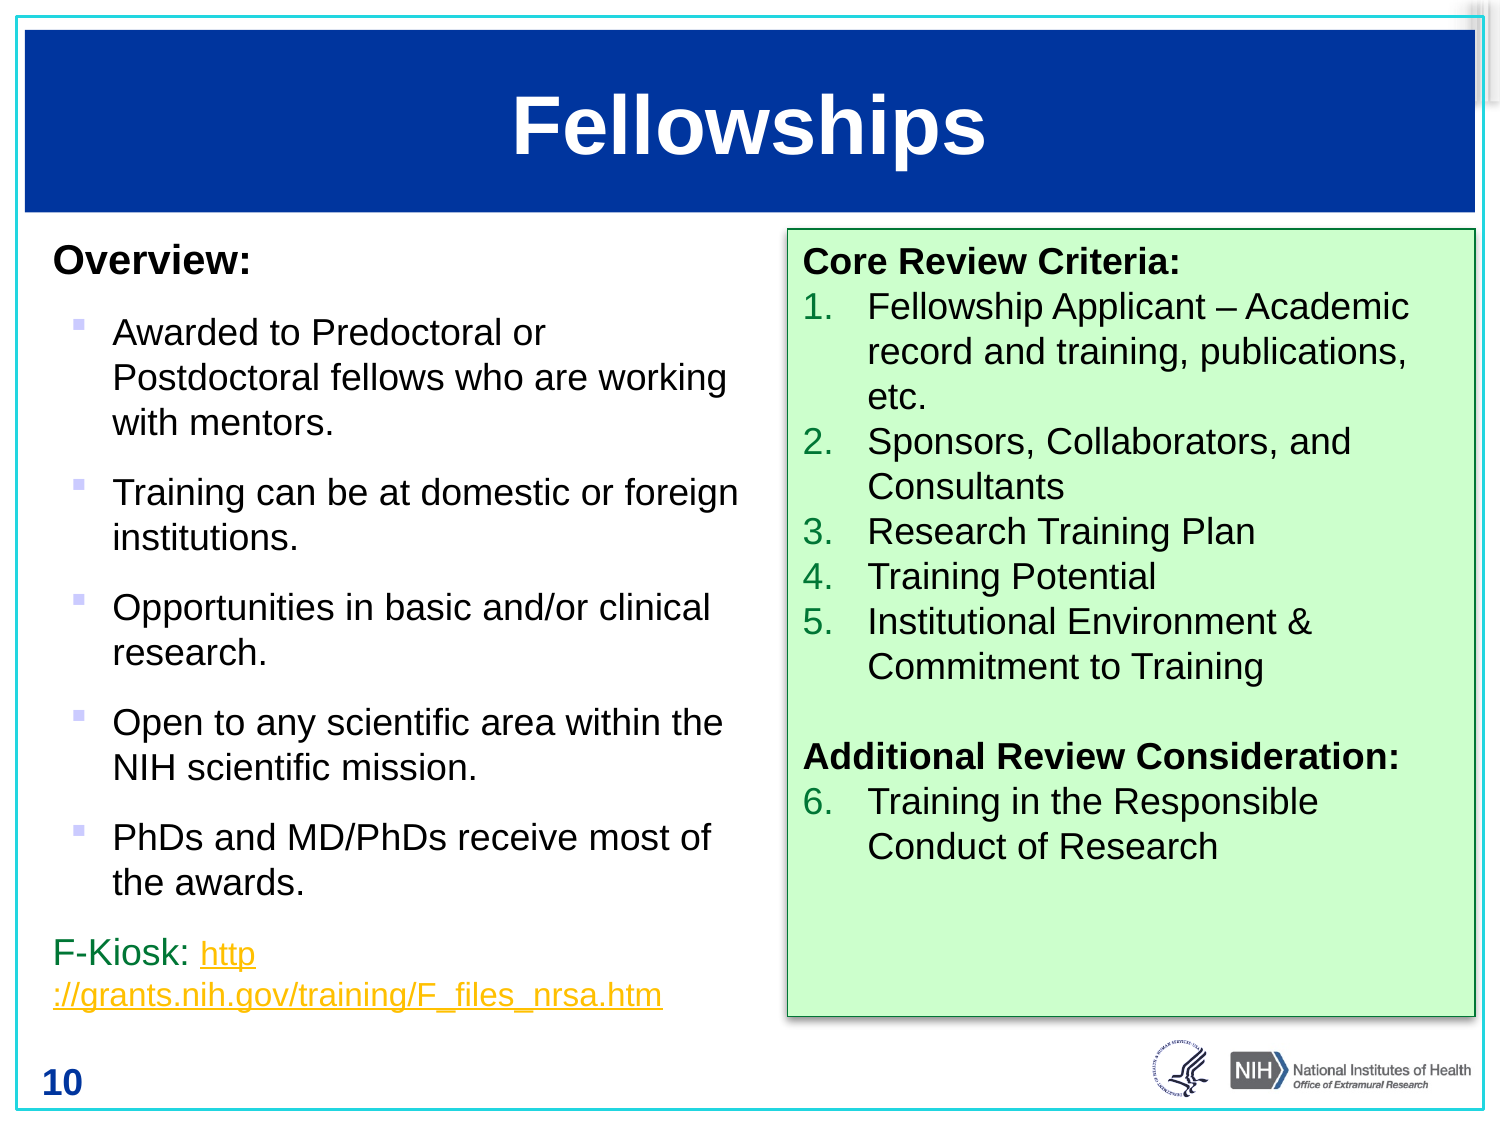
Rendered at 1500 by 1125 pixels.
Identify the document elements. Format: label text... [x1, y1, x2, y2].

list Overview: Awarded to Predoctoral or Postdoctoral fellows who are working with mentors. Training can be at domestic or foreign institutions. Opportunities in basic and/or clinical research. Open to any scientific area within the NIH scientific mission. PhDs and MD/PhDs receive most of the awards. F-Kiosk: http://grants.nih.gov/training/F_files_nrsa.htm [37, 224, 763, 1026]
slide_number 10 [14, 1050, 99, 1110]
list Core Review Criteria: Fellowship Applicant – Academic record and training, publications, etc. Sponsors, Collaborators, and Consultants Research Training Plan Training Potential Institutional Environment & Commitment to Training Additional Review Consideration: Training in the Responsible Conduct of Research [787, 228, 1476, 1017]
title Fellowships [24, 29, 1476, 213]
picture [1224, 1043, 1475, 1094]
